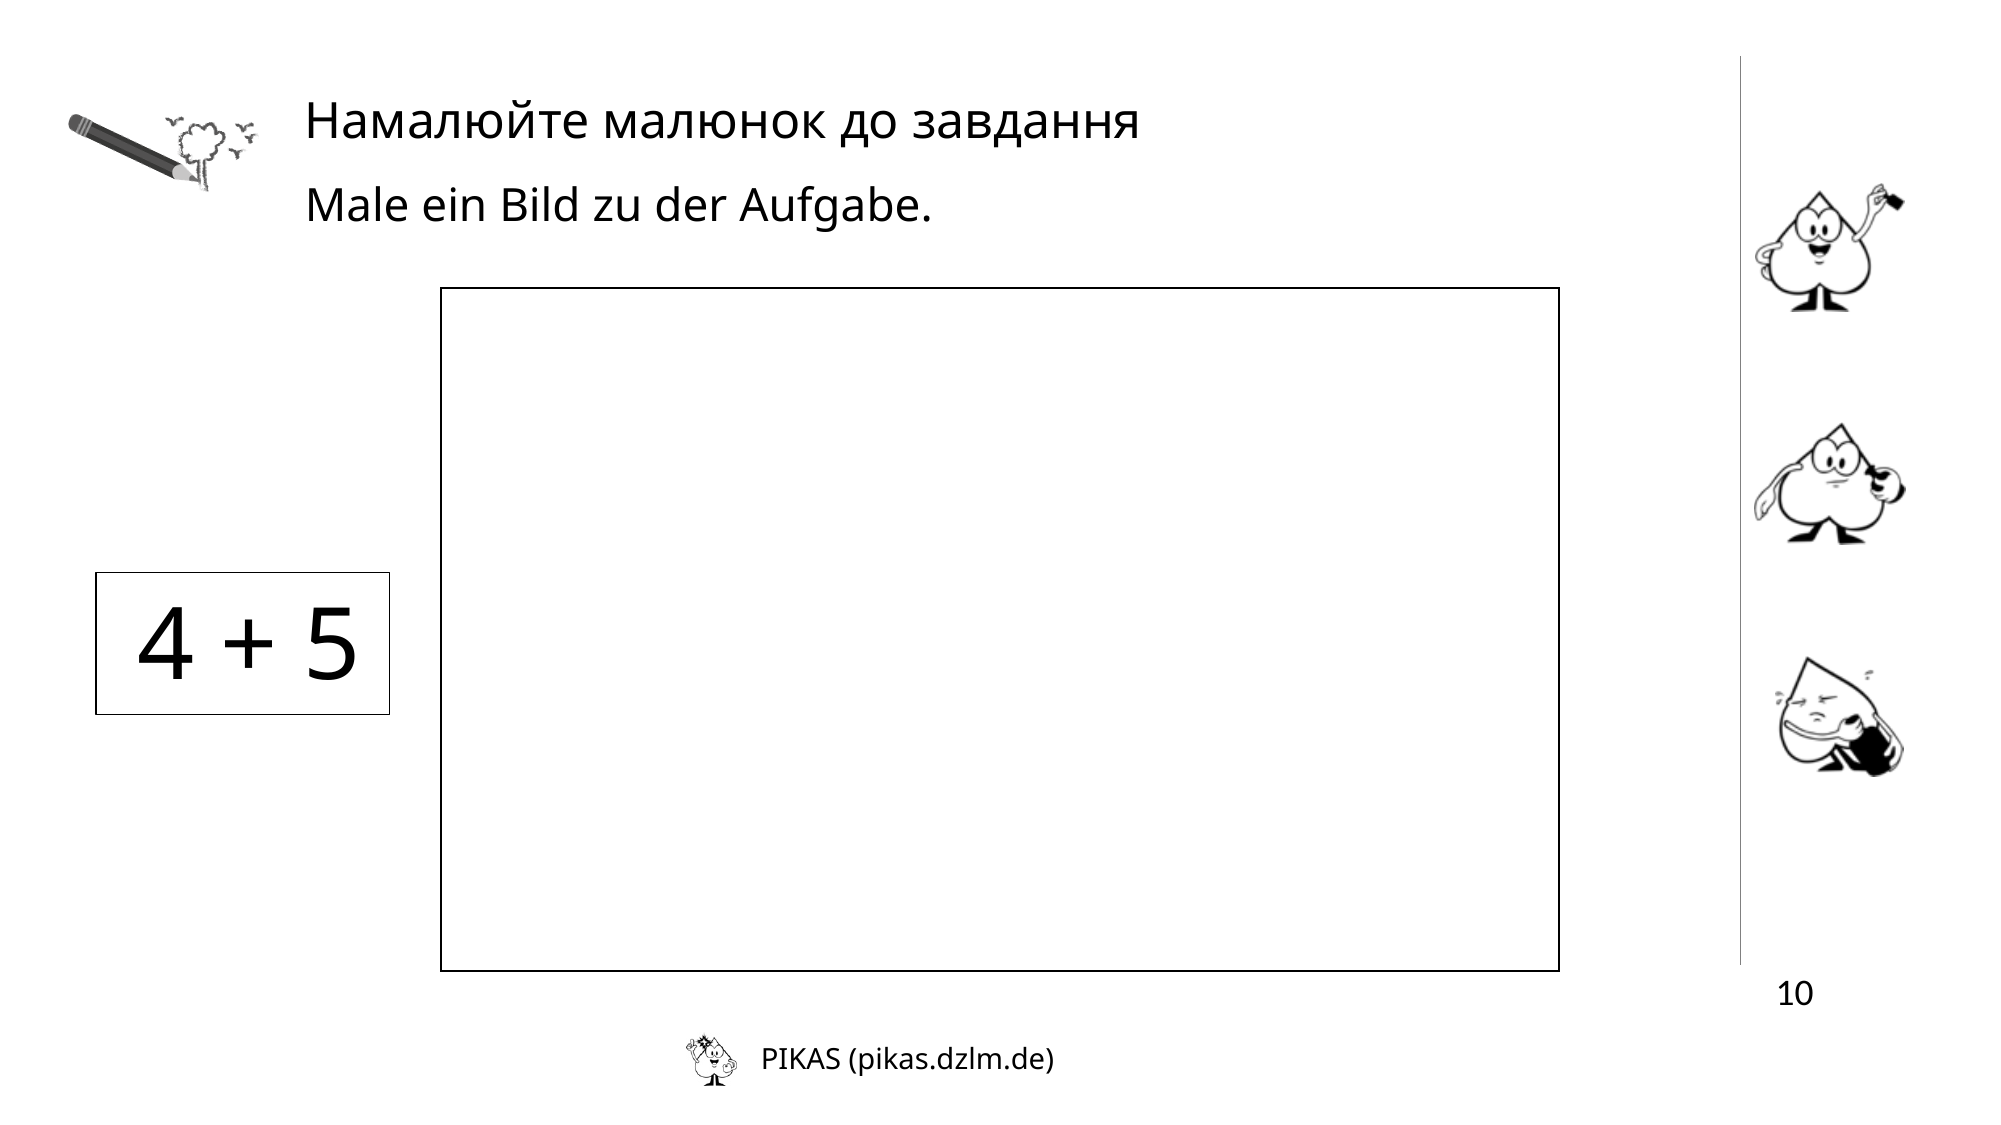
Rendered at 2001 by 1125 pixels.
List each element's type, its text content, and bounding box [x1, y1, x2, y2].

text_box [440, 287, 1560, 972]
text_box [1754, 183, 1906, 777]
picture [67, 113, 259, 193]
text_box PIKAS (pikas.dzlm.de) [614, 1033, 1209, 1121]
text_box Намалюйте малюнок до завдання Male ein Bild zu der Aufgabe. [289, 50, 1535, 238]
text_box 10 [1760, 961, 1858, 1021]
picture [686, 1032, 737, 1086]
text_box 4 + 5 [96, 572, 390, 715]
